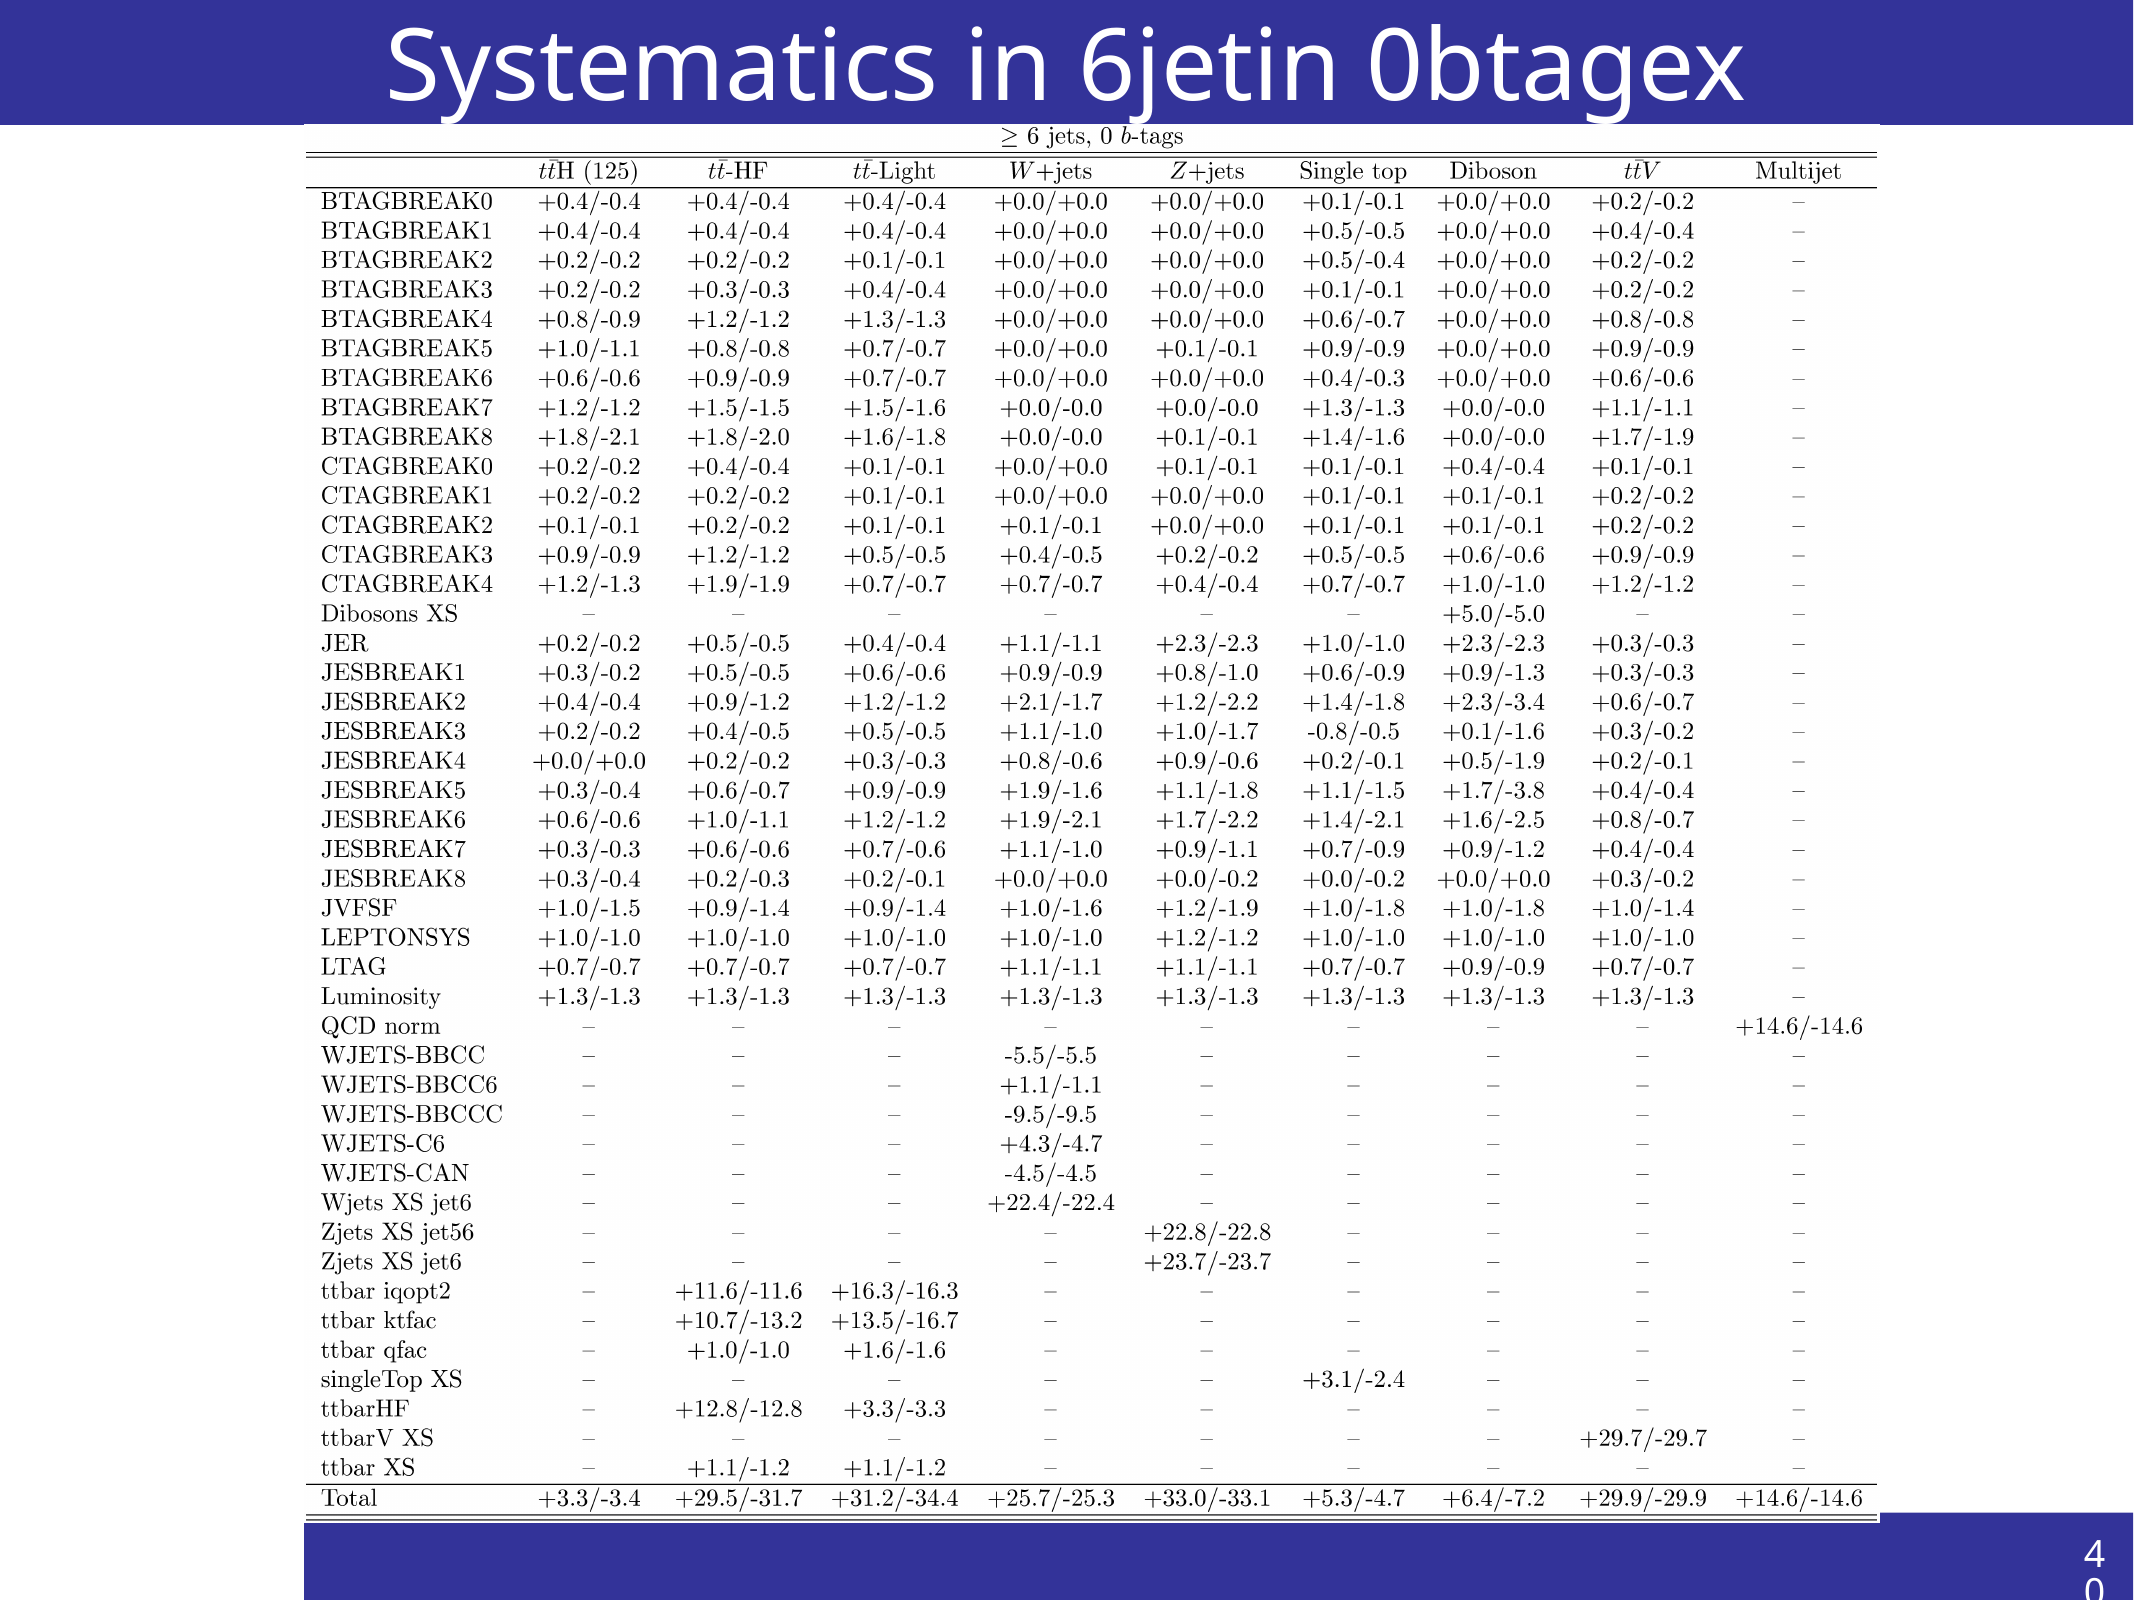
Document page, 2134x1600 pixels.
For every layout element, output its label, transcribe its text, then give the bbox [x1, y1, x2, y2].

picture [303, 124, 1880, 1524]
title Systematics in 6jetin 0btagex [207, 11, 1926, 109]
slide_number 40 [2068, 1522, 2126, 1584]
